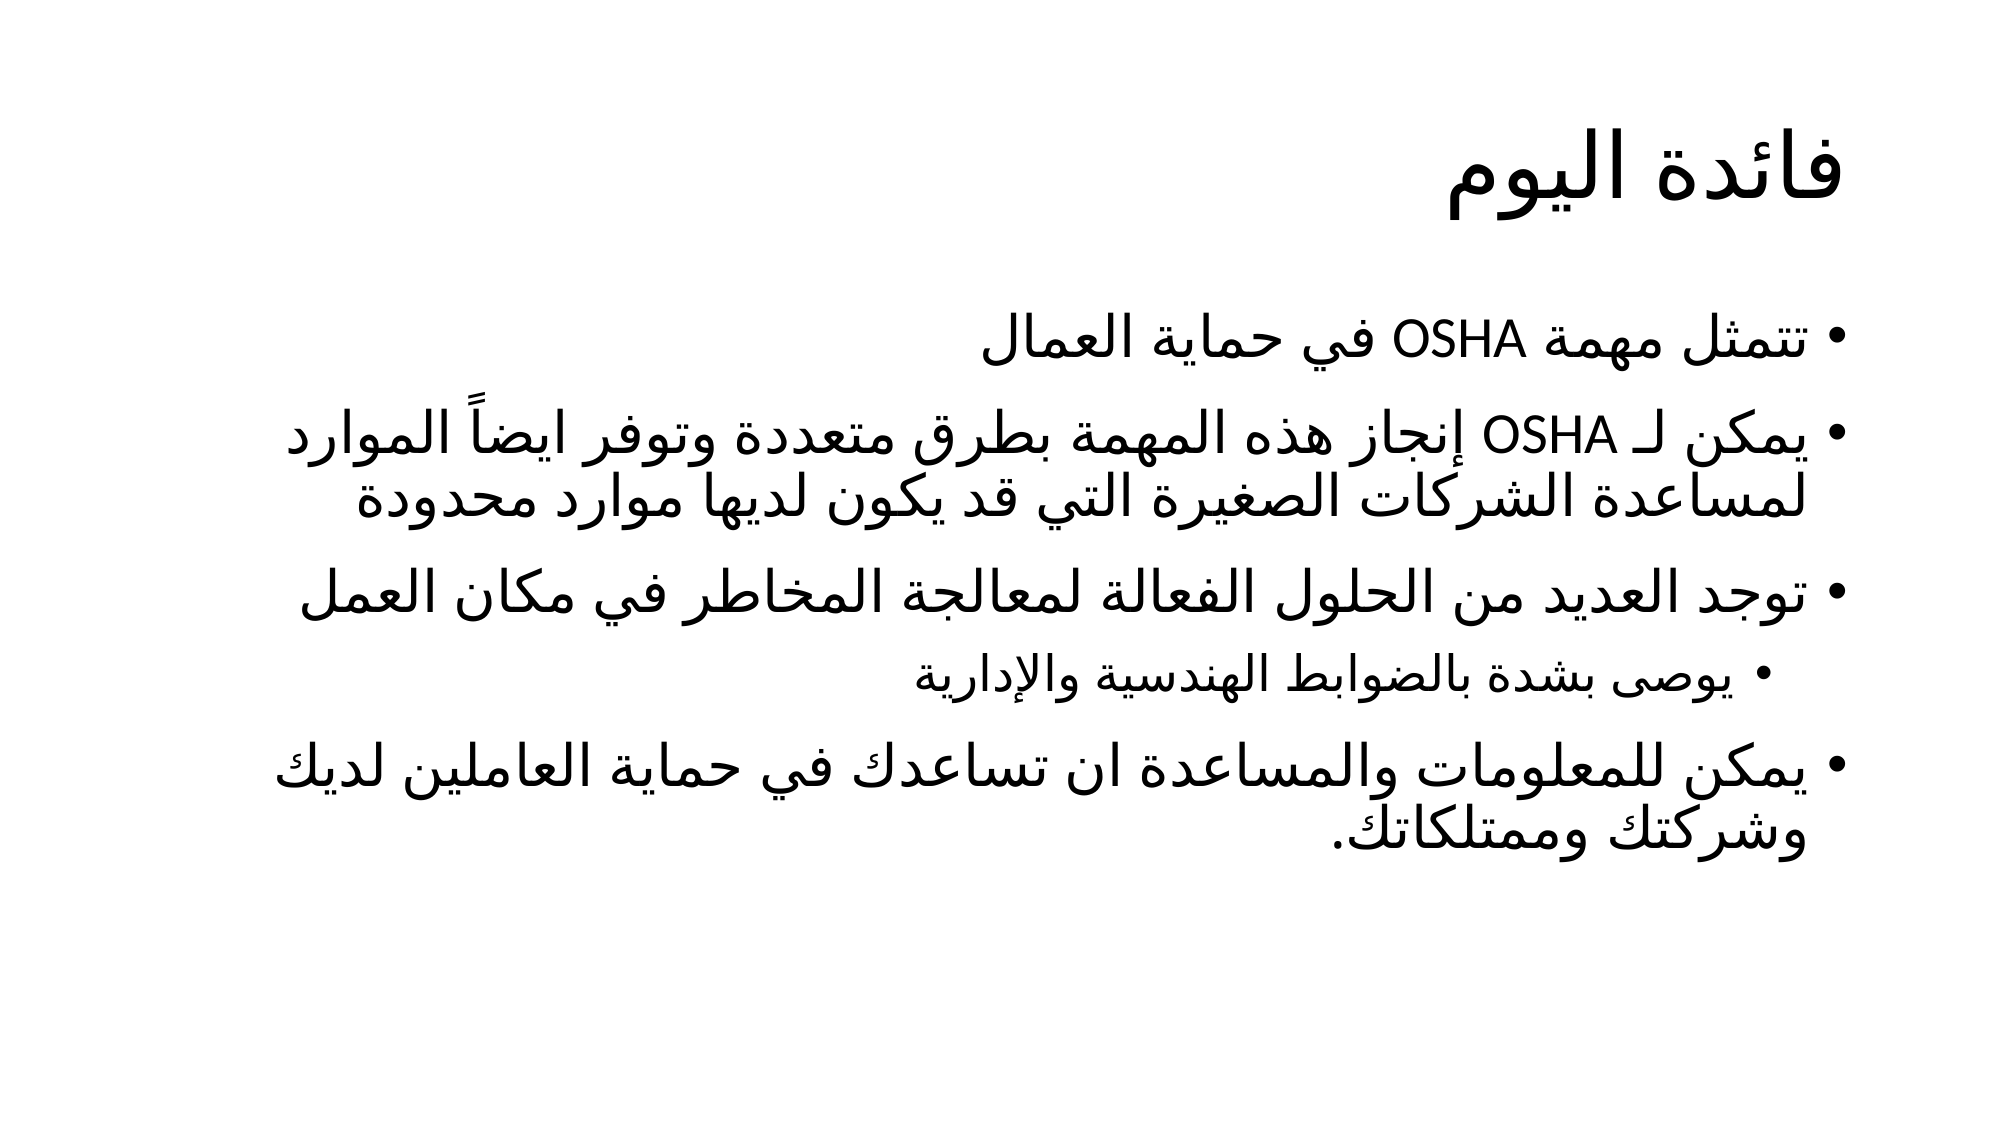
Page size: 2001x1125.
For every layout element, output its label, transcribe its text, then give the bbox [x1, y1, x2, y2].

title فائدة اليوم [137, 59, 1863, 278]
list تتمثل مهمة OSHA في حماية العمال يمكن لـ OSHA إنجاز هذه المهمة بطرق متعددة وتوفر ايضاً الموارد لمساعدة الشركات الصغيرة التي قد يكون لديها موارد محدودة توجد العديد من الحلول الفعالة لمعالجة المخاطر في مكان العمل يوصى بشدة بالضوابط الهندسية والإدارية يمكن للمعلومات والمساعدة ان تساعدك في حماية العاملين لديك وشركتك وممتلكاتك. [137, 299, 1863, 1014]
